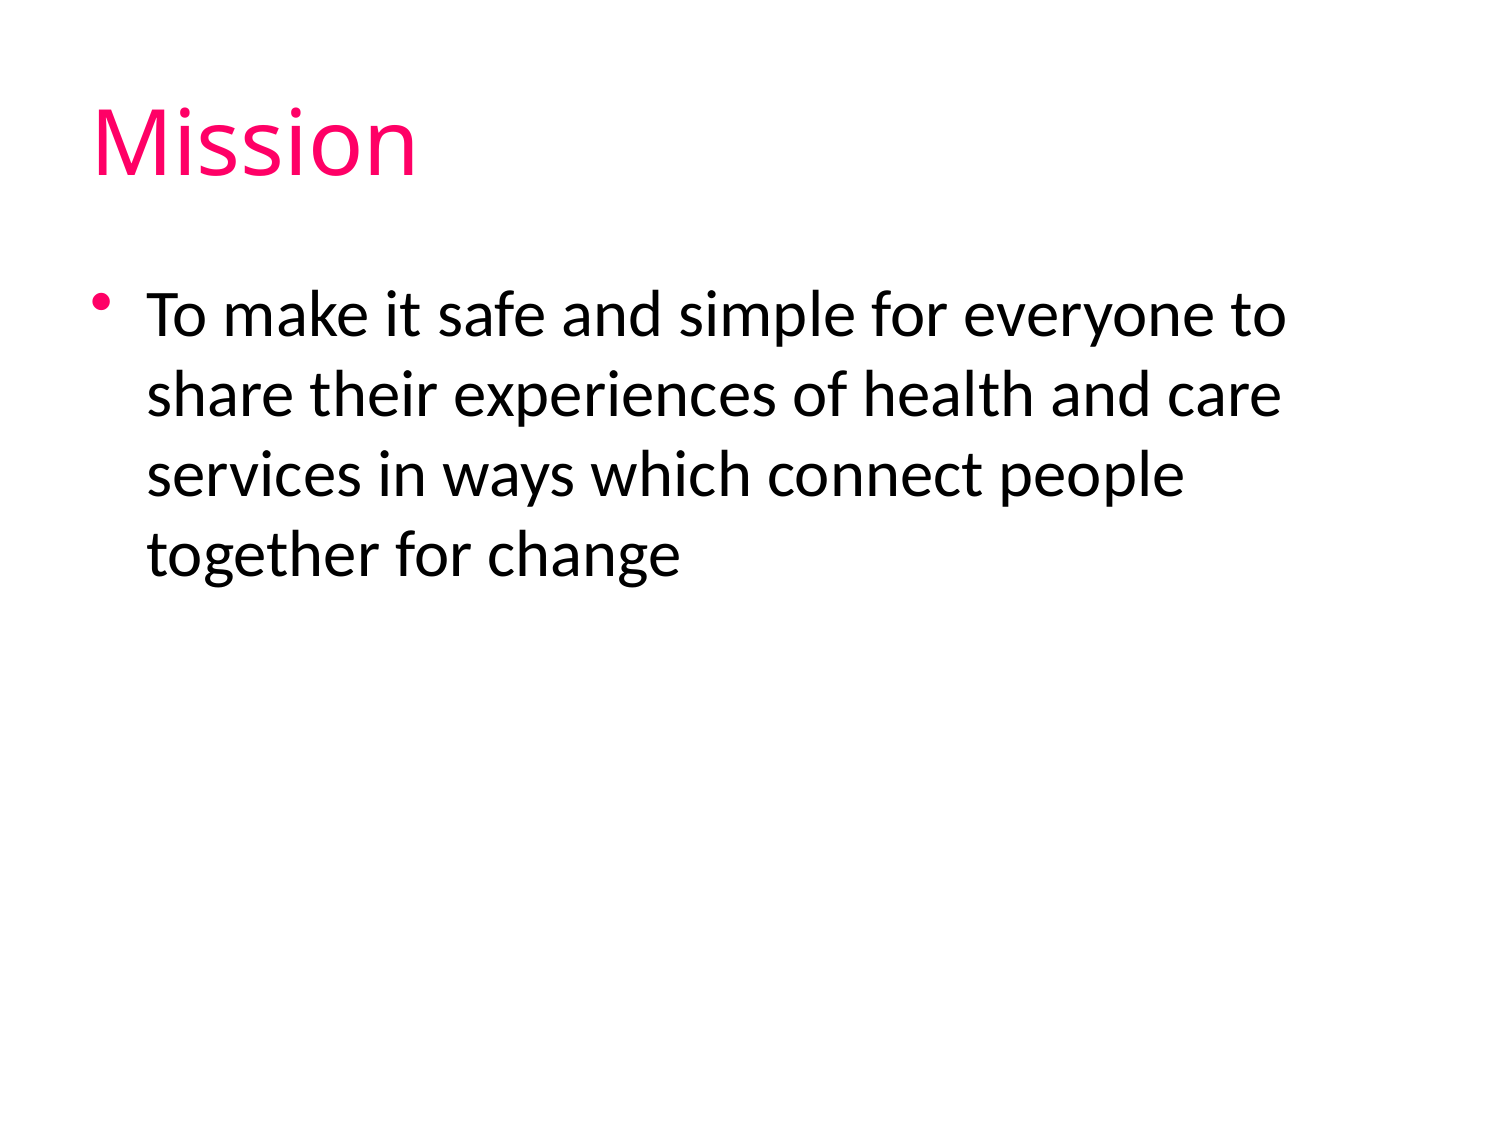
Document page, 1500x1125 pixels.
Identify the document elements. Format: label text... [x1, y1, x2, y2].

list To make it safe and simple for everyone to share their experiences of health and care services in ways which connect people together for change [75, 262, 1425, 1005]
title Mission [75, 45, 1425, 233]
